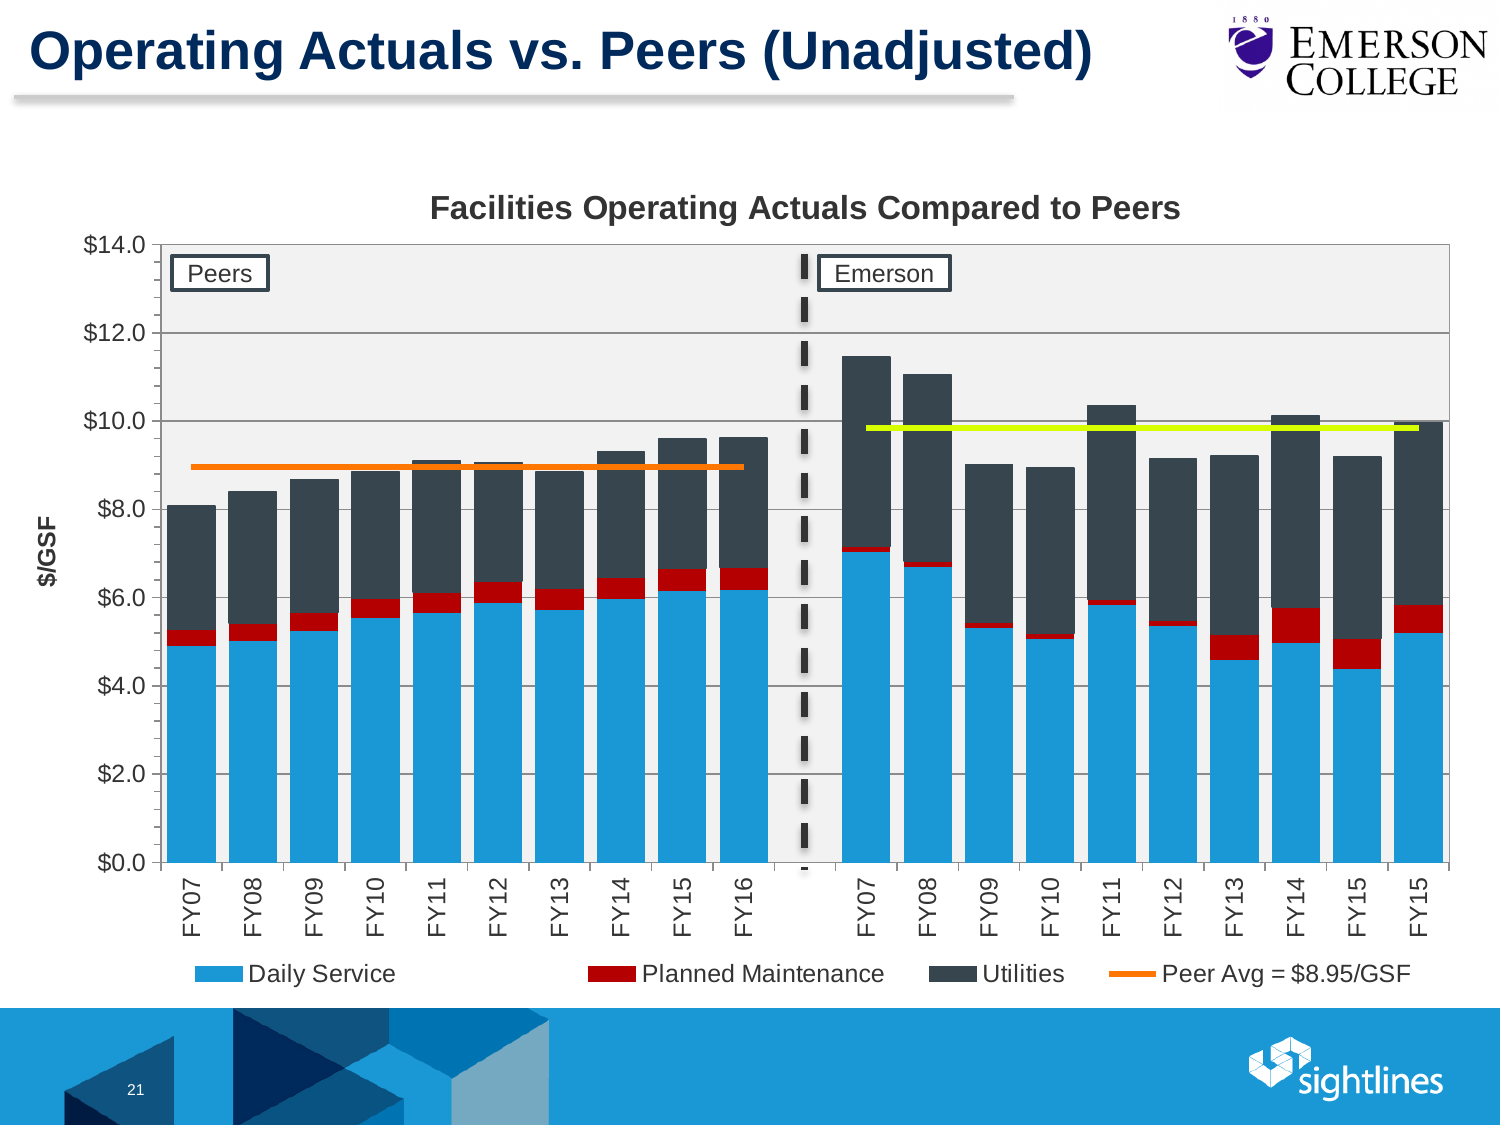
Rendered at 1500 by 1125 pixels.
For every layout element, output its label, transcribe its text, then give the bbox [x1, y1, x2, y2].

chart [0, 158, 1473, 999]
title Operating Actuals vs. Peers (Unadjusted) [14, 1, 1293, 95]
picture [0, 0, 1500, 1125]
slide_number 21 [99, 1059, 173, 1120]
